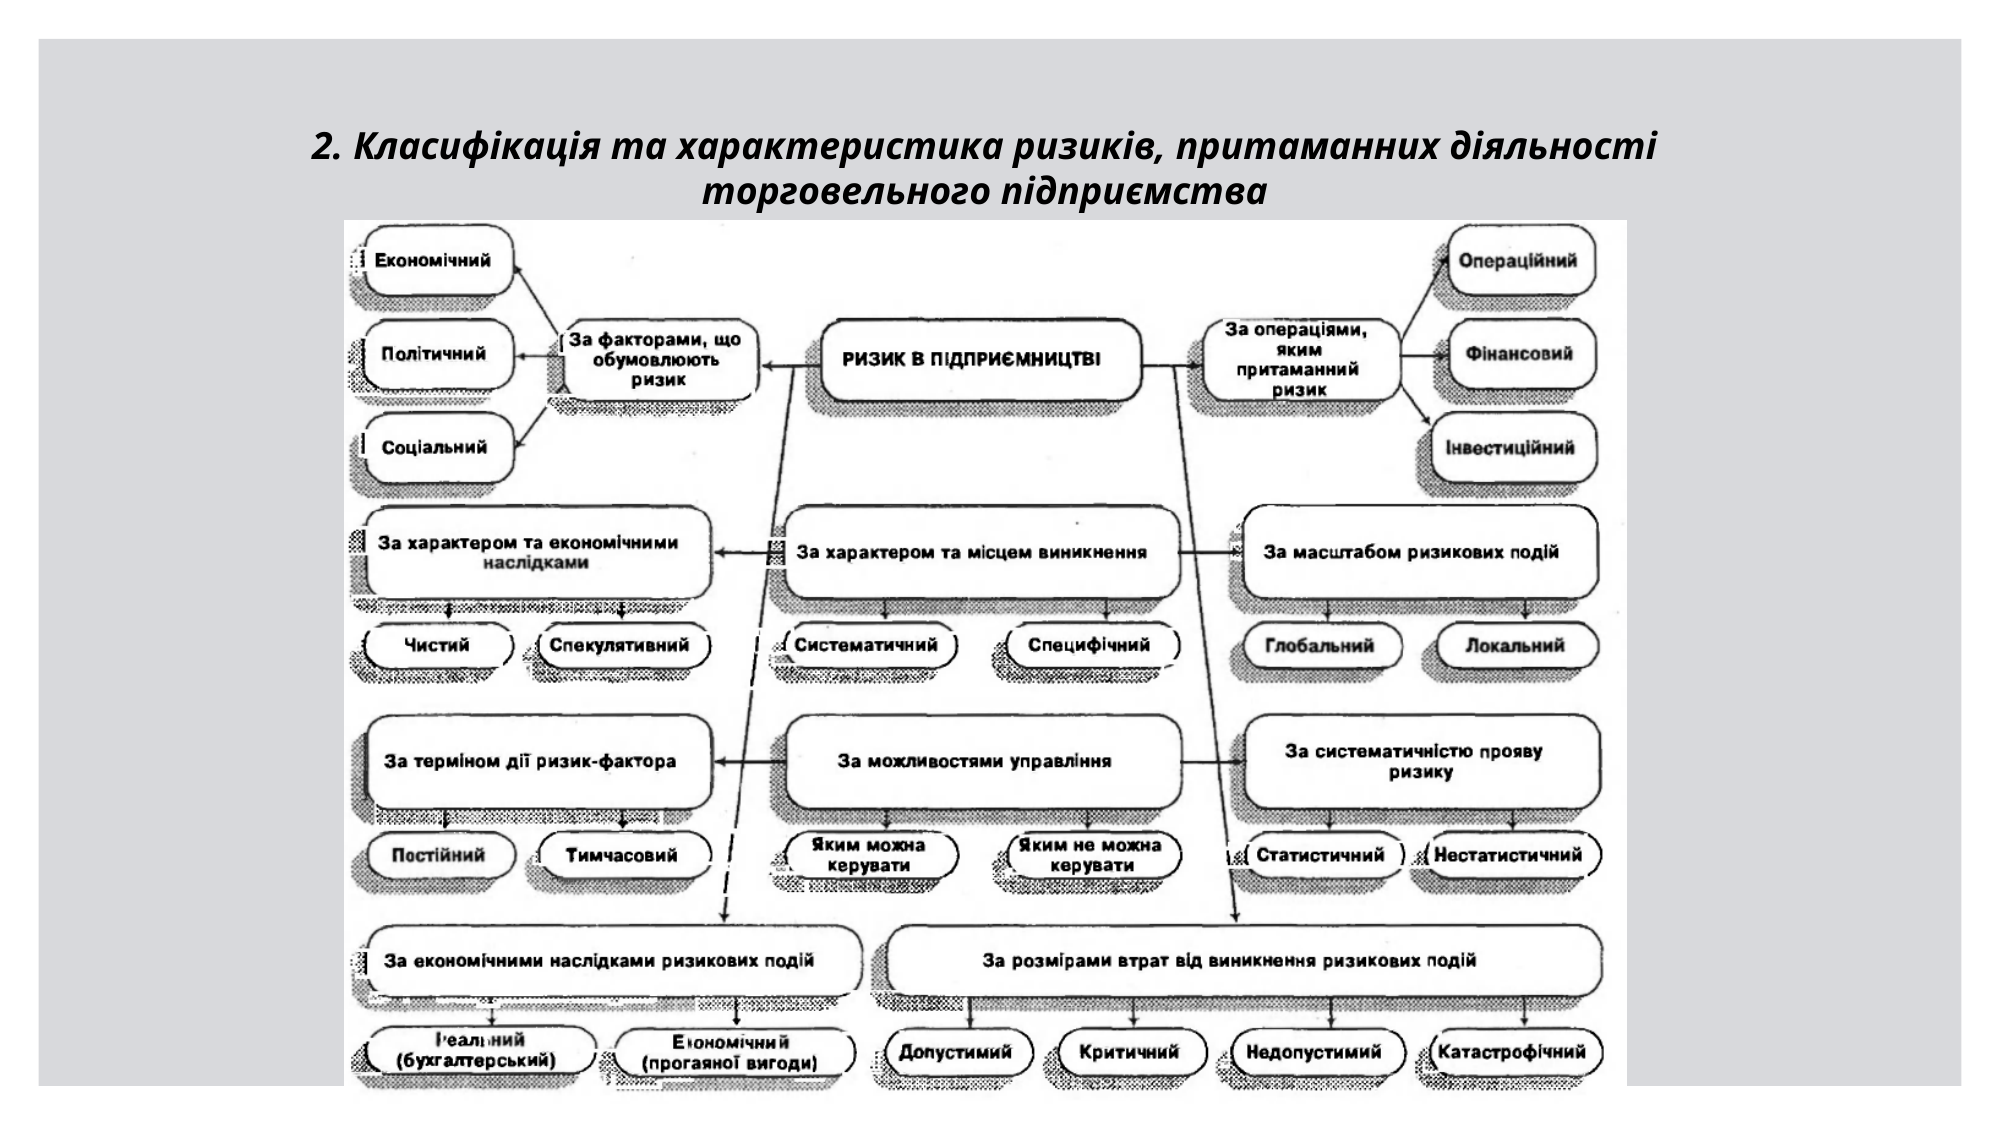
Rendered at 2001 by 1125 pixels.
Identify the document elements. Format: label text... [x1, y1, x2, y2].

text_box 2. Класифікація та характеристика ризиків, притаманних діяльності торговельного підприємства [158, 114, 1812, 219]
picture [344, 220, 1627, 1104]
